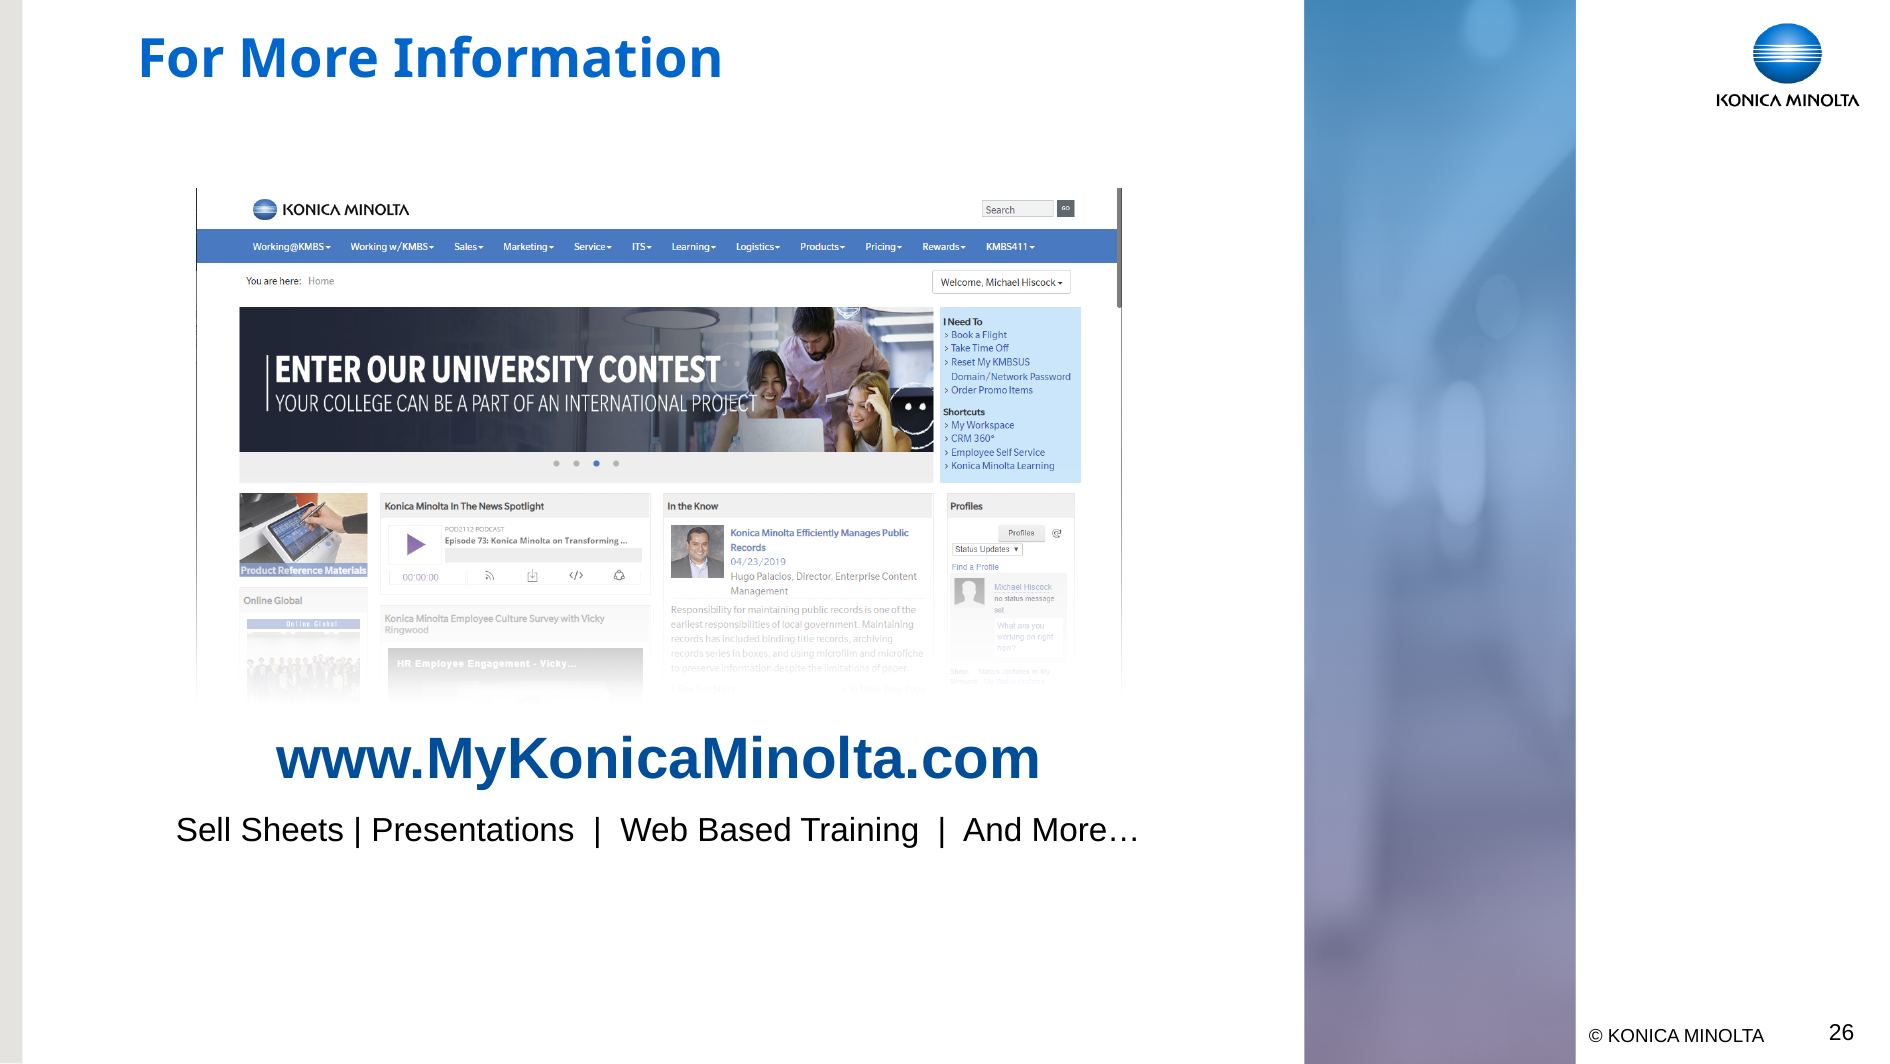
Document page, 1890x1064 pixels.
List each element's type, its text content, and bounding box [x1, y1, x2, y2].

text_box Sell Sheets | Presentations | Web Based Training | And More… [92, 801, 1226, 856]
picture [1693, 0, 1883, 130]
picture [196, 188, 1122, 713]
slide_number 26 [1814, 1010, 1883, 1049]
title For More Information [137, 30, 1304, 145]
text_box www.MyKonicaMinolta.com [197, 713, 1120, 798]
picture [1304, 0, 1576, 1064]
